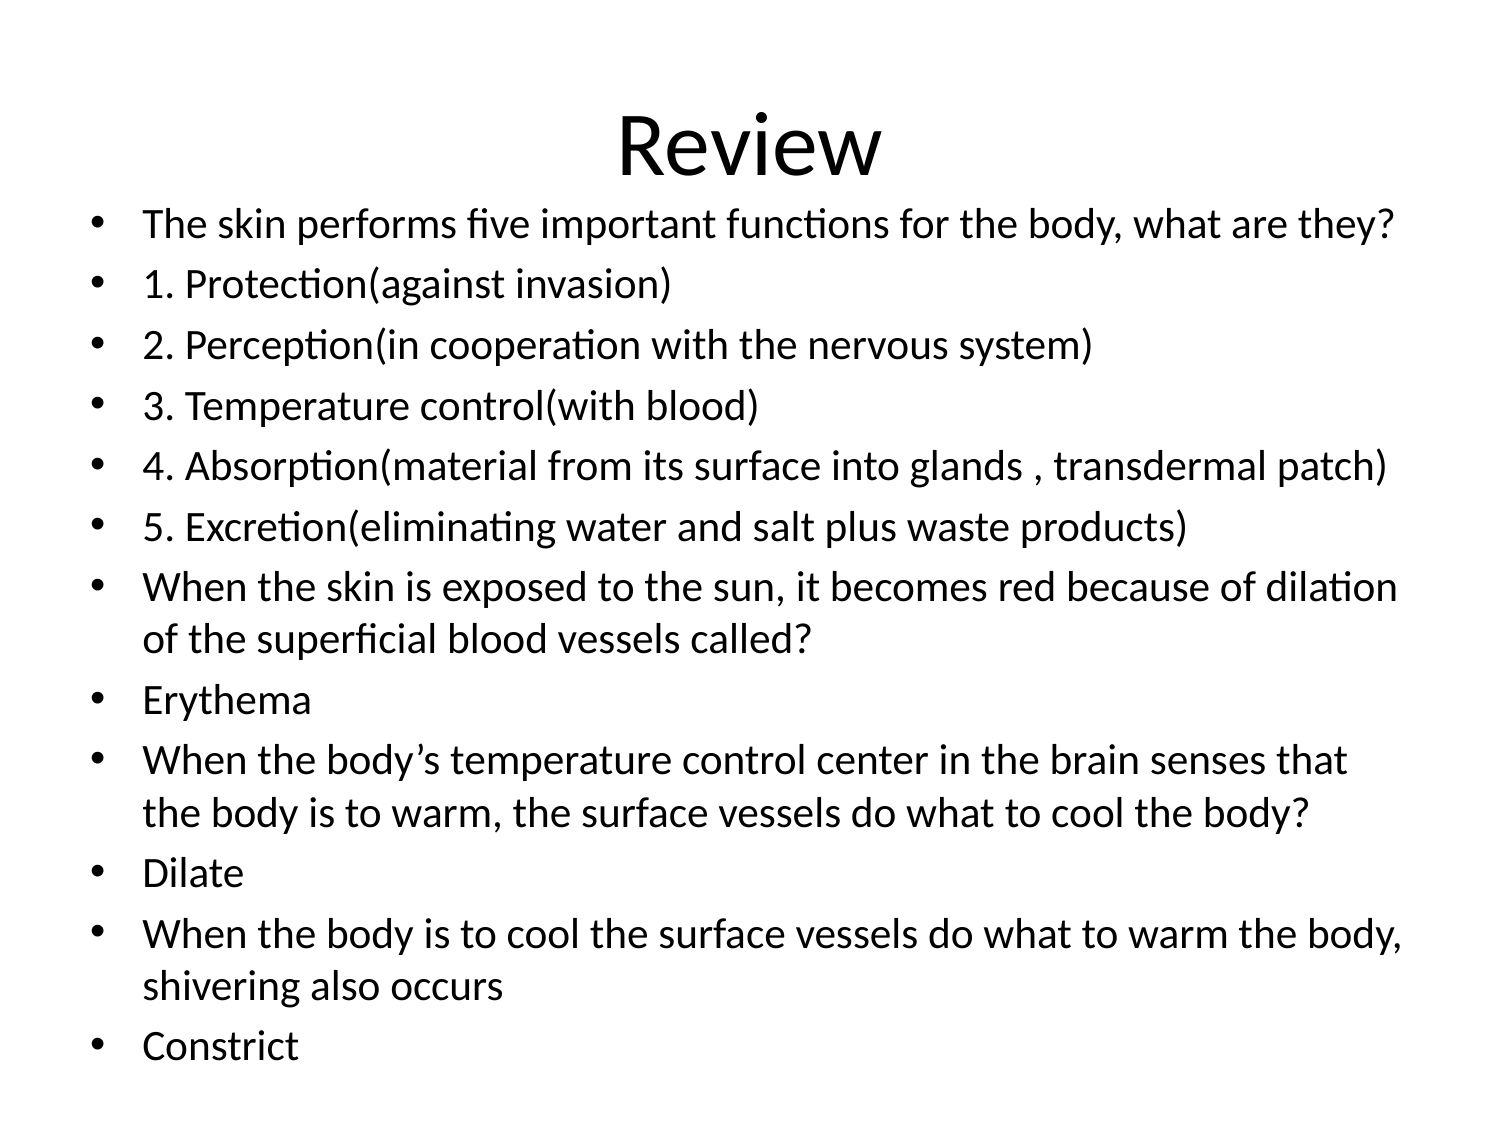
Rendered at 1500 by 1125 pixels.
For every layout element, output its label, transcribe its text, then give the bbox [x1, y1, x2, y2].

title Review [75, 45, 1425, 187]
list The skin performs five important functions for the body, what are they? 1. Protection(against invasion) 2. Perception(in cooperation with the nervous system) 3. Temperature control(with blood) 4. Absorption(material from its surface into glands , transdermal patch) 5. Excretion(eliminating water and salt plus waste products) When the skin is exposed to the sun, it becomes red because of dilation of the superficial blood vessels called? Erythema When the body’s temperature control center in the brain senses that the body is to warm, the surface vessels do what to cool the body? Dilate When the body is to cool the surface vessels do what to warm the body, shivering also occurs Constrict [75, 187, 1425, 1125]
